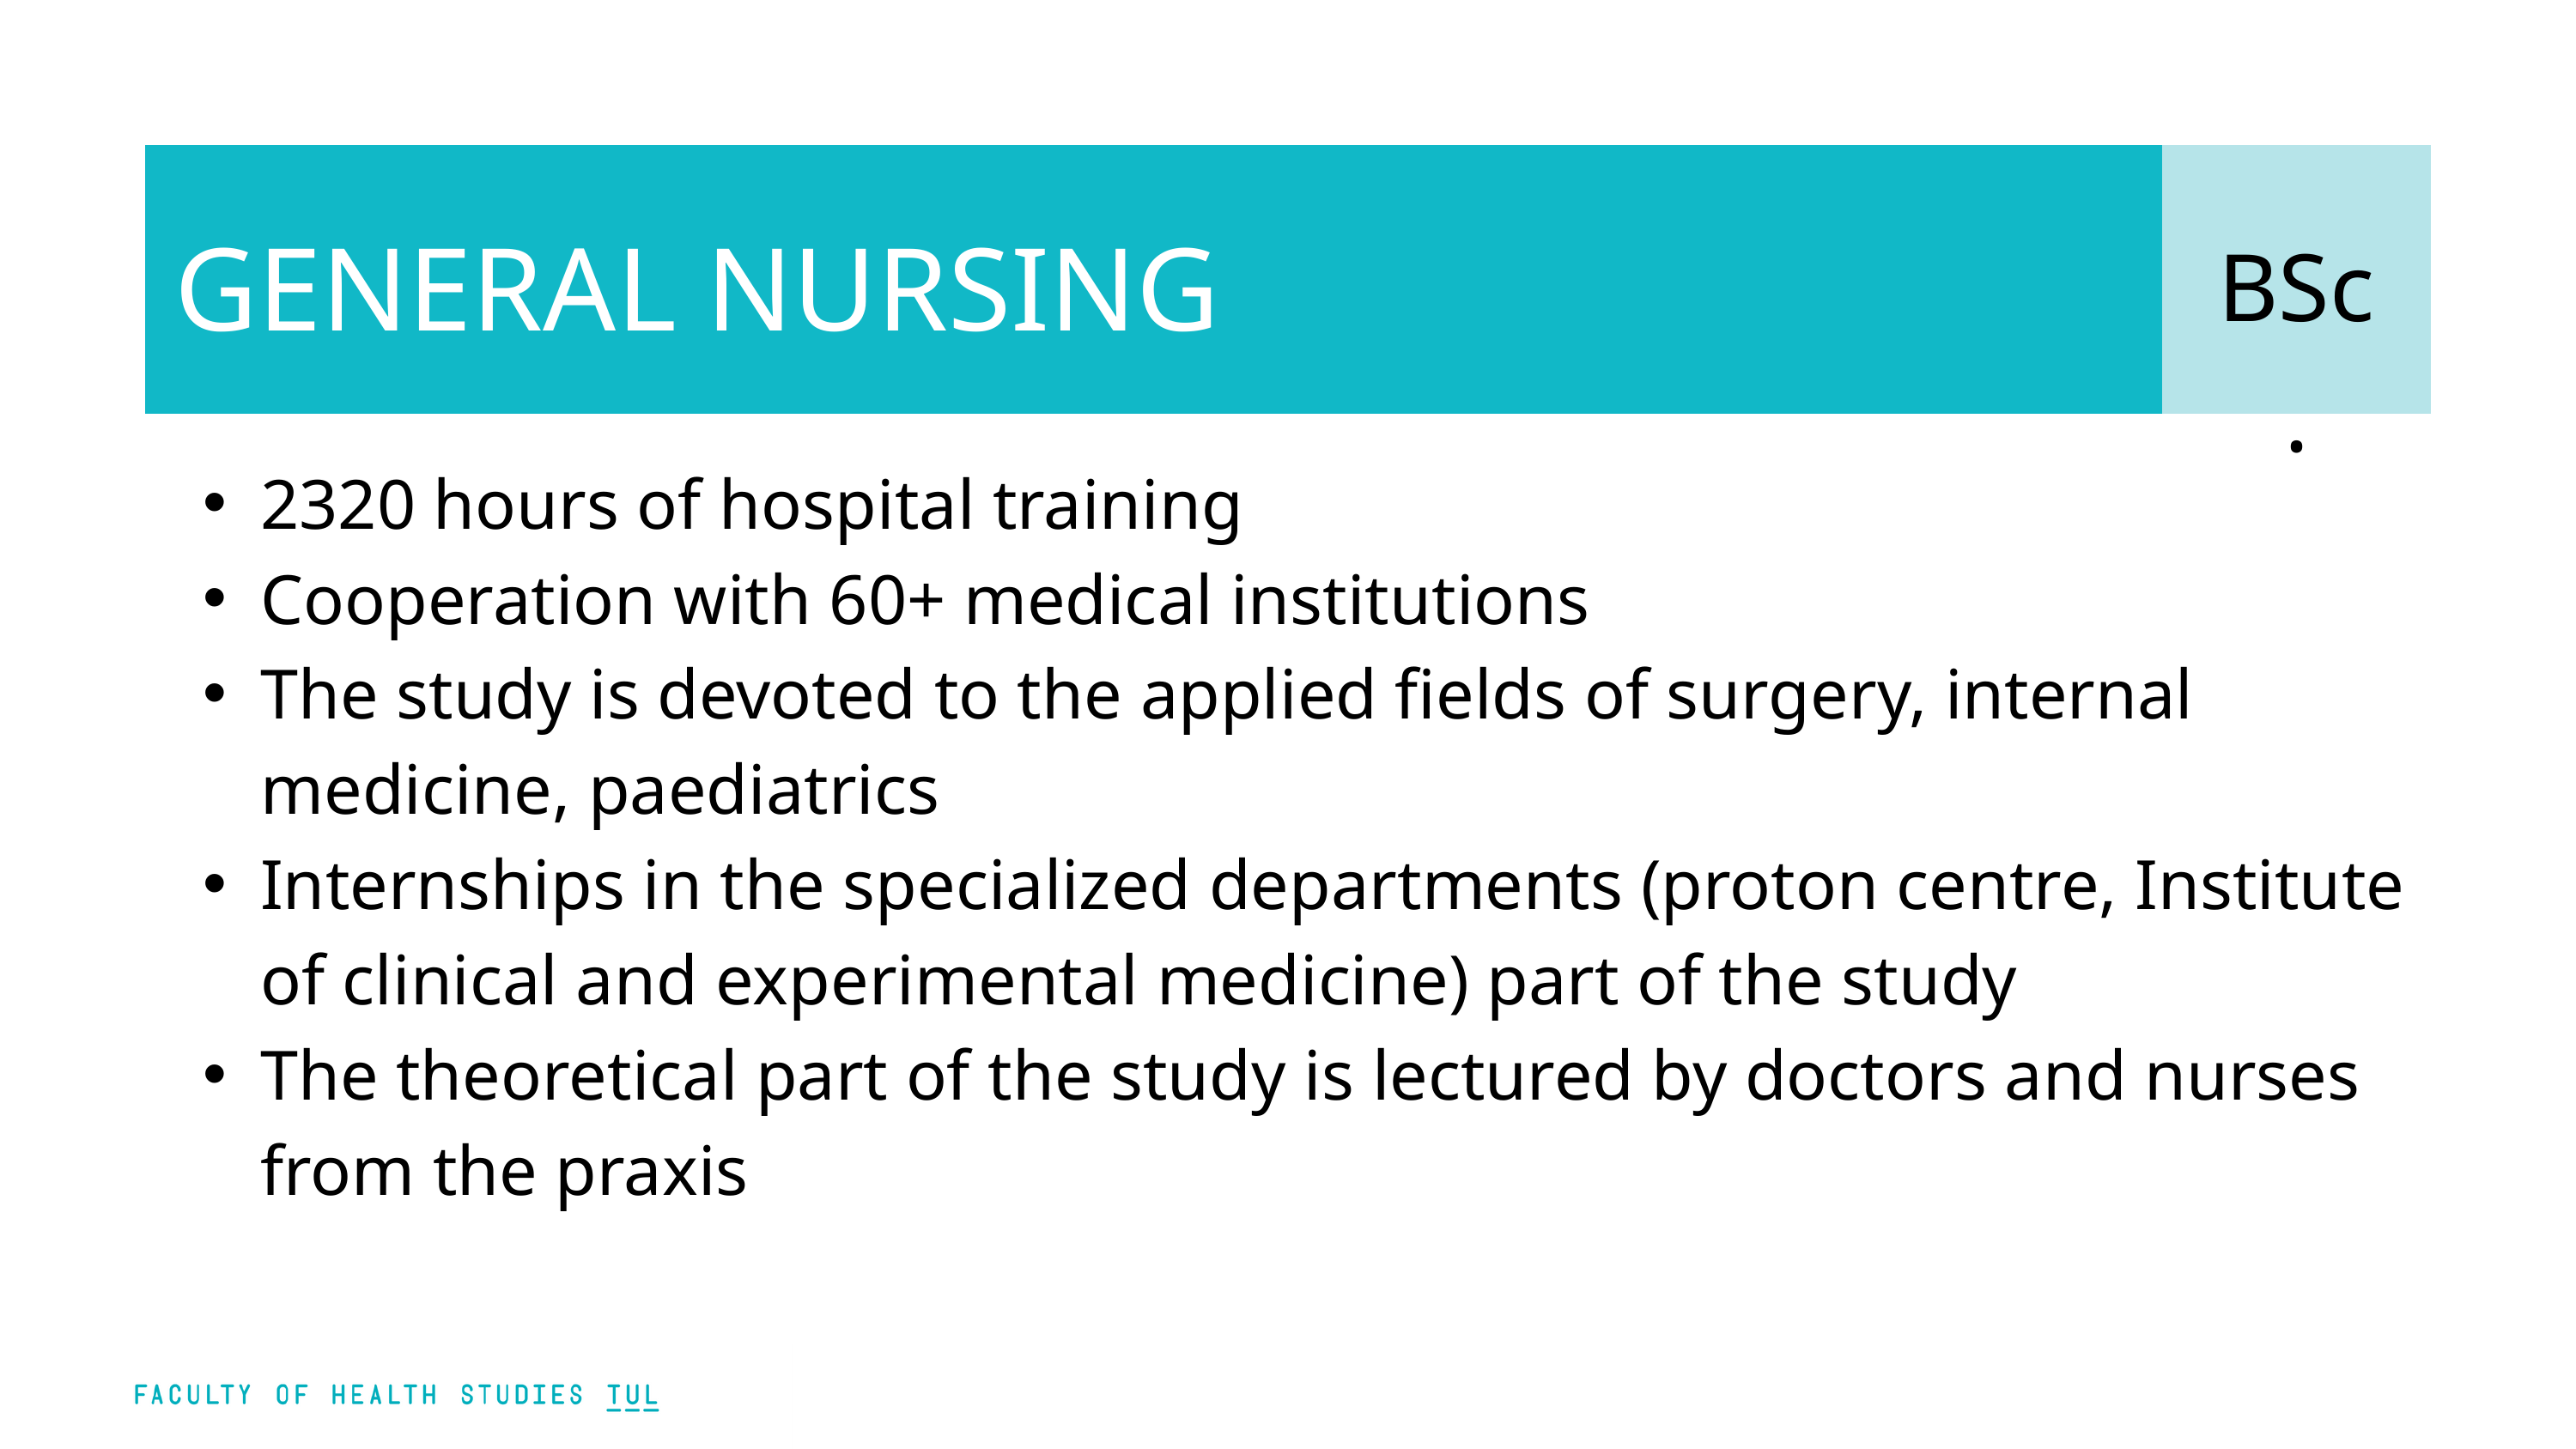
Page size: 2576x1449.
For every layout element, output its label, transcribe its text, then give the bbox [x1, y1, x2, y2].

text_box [2161, 144, 2432, 415]
text_box 2320 hours of hospital training Cooperation with 60+ medical institutions The study is devoted to the applied fields of surgery, internal medicine, paediatrics Internships in the specialized departments (proton centre, Institute of clinical and experimental medicine) part of the study The theoretical part of the study is lectured by doctors and nurses from the praxis [144, 447, 2432, 1209]
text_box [144, 144, 2160, 415]
text_box [0, 1344, 793, 1449]
text_box BSc. [2206, 423, 2387, 447]
